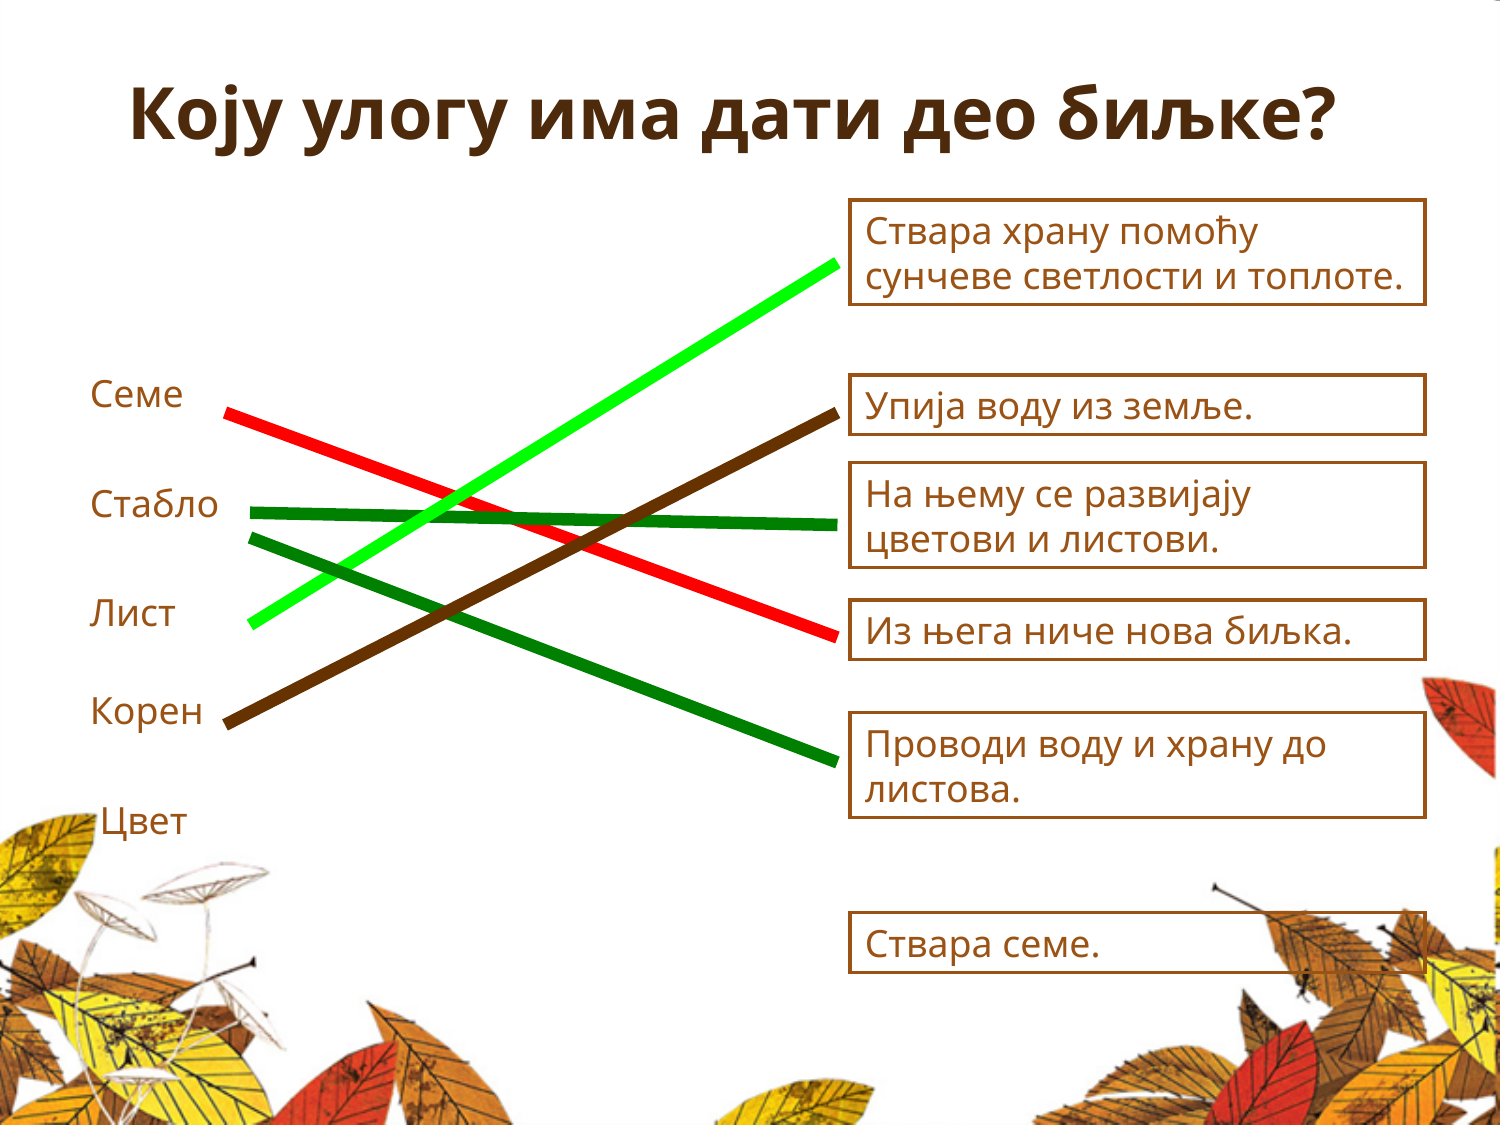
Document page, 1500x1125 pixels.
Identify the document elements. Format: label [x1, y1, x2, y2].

text_box [74, 362, 725, 850]
picture [0, 0, 1500, 1125]
